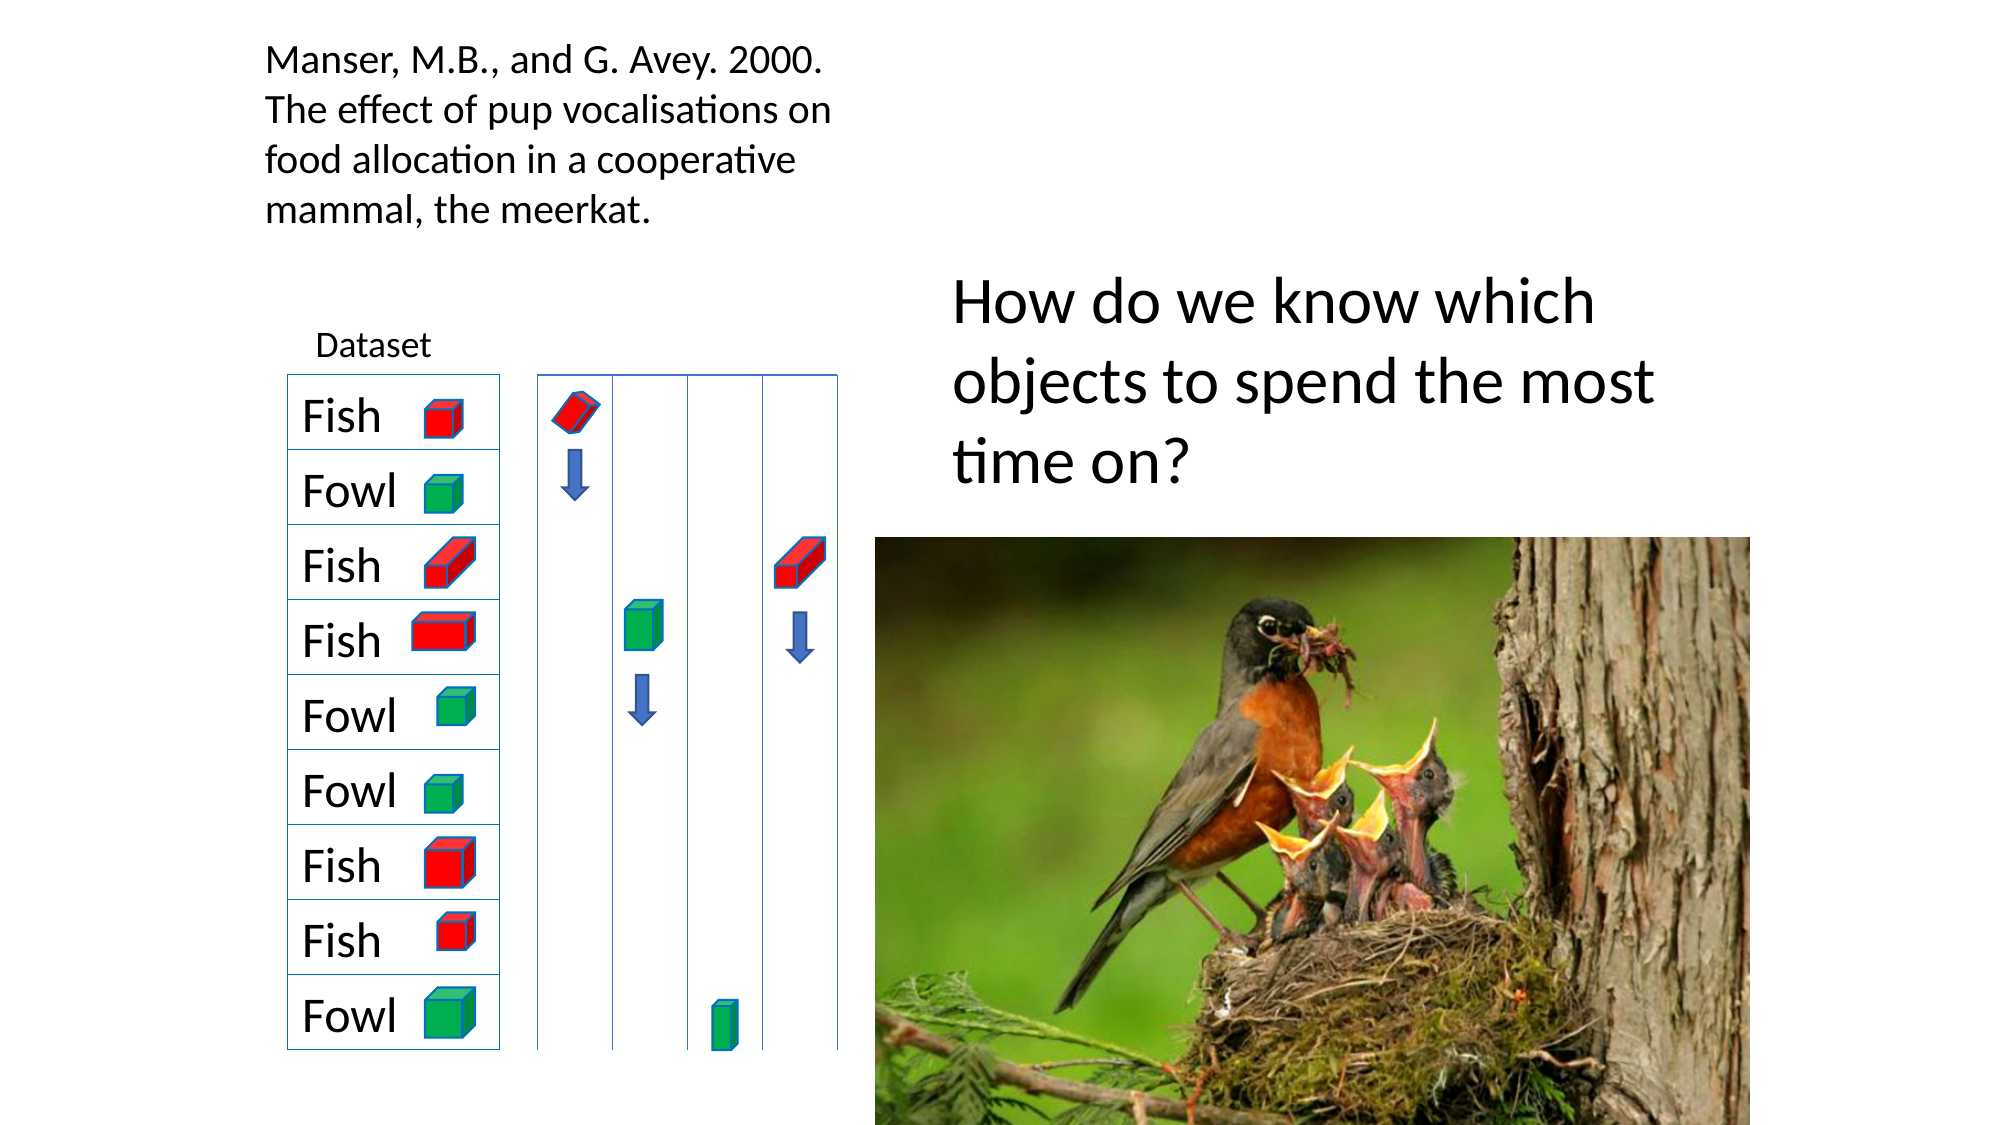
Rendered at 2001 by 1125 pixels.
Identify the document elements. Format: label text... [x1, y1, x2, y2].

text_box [578, 394, 595, 404]
text_box [785, 611, 815, 665]
text_box [430, 539, 471, 564]
text_box [627, 673, 658, 712]
text_box [423, 986, 477, 1039]
text_box Manser, M.B., and G. Avey. 2000. The effect of pup vocalisations on food allocation in a cooperative mammal, the meerkat. [249, 24, 875, 240]
text_box Fowl [287, 674, 500, 712]
text_box [436, 686, 477, 712]
text_box [436, 911, 477, 952]
picture [875, 537, 1750, 1125]
text_box Fish [287, 899, 500, 974]
text_box Fowl [287, 450, 500, 524]
text_box Fowl [287, 749, 500, 824]
text_box How do we know which objects to spend the most time on? [937, 249, 1713, 505]
text_box Fish [429, 777, 458, 783]
text_box Fish [287, 374, 500, 450]
text_box [442, 689, 471, 695]
text_box Fowl [442, 914, 471, 920]
text_box [423, 836, 477, 889]
text_box [773, 536, 827, 589]
text_box Fowl [287, 713, 500, 749]
text_box [623, 598, 664, 652]
text_box [629, 602, 657, 608]
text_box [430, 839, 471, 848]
text_box [429, 477, 458, 483]
text_box [560, 448, 590, 502]
text_box [550, 390, 602, 435]
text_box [417, 614, 470, 620]
text_box [423, 473, 464, 514]
text_box Dataset [300, 312, 447, 373]
text_box [628, 713, 656, 727]
text_box [423, 536, 477, 589]
text_box [780, 539, 821, 564]
text_box [423, 398, 464, 439]
text_box Fowl [287, 974, 500, 1050]
text_box [436, 713, 477, 727]
text_box [429, 402, 458, 408]
text_box Fish [287, 824, 500, 899]
text_box Fish [430, 989, 471, 998]
text_box [411, 611, 476, 652]
text_box Fish [287, 524, 500, 599]
text_box [423, 773, 464, 814]
text_box Fish [287, 599, 500, 674]
text_box [711, 998, 739, 1052]
